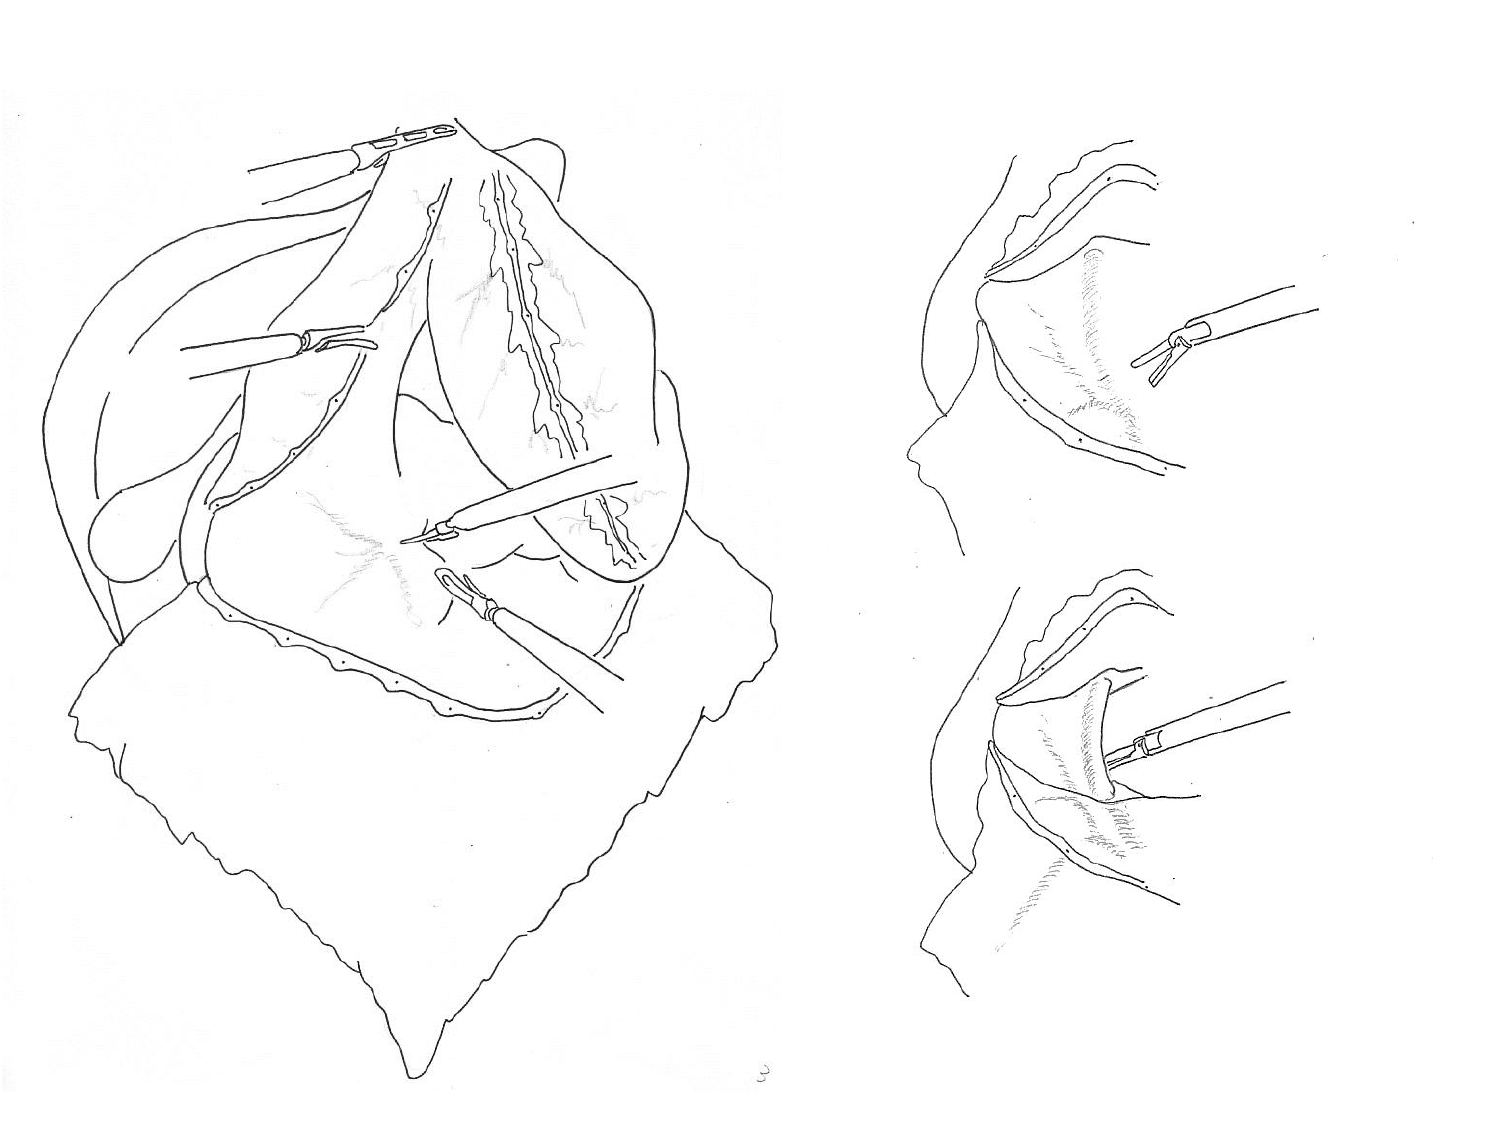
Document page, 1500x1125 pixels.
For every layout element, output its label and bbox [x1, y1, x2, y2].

picture [2, 89, 782, 1092]
picture [826, 77, 1433, 1013]
